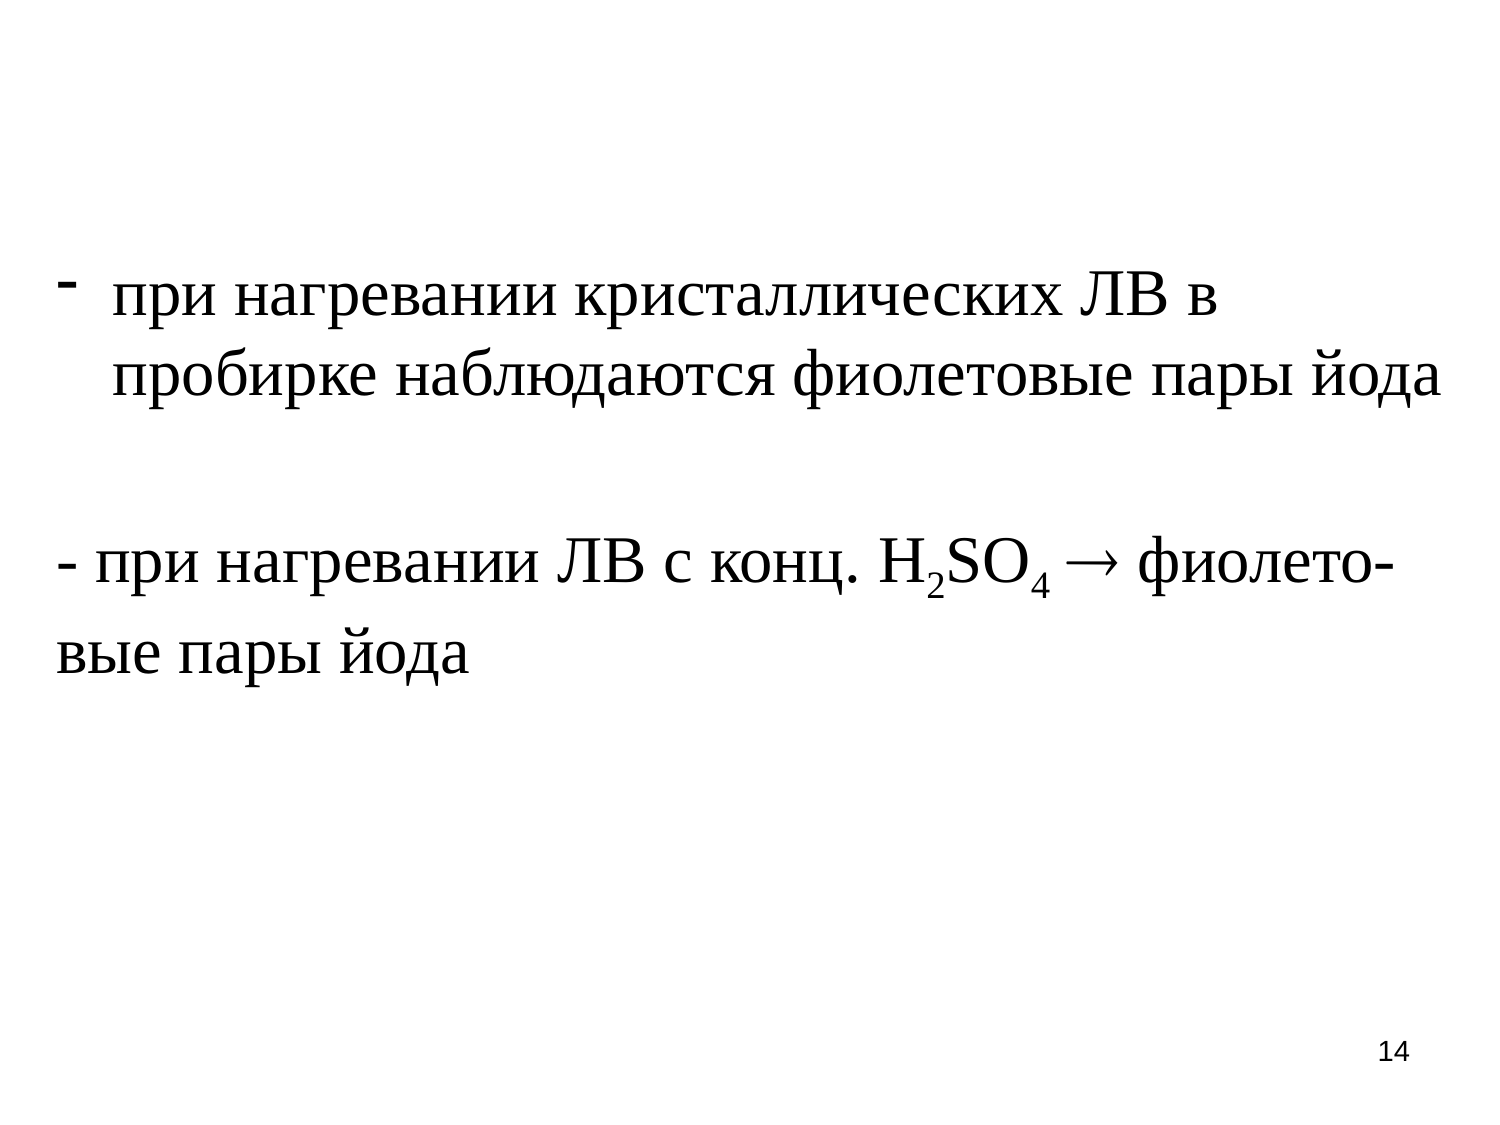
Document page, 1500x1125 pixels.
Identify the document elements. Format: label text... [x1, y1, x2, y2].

text_box 14 [1074, 1024, 1425, 1103]
list при нагревании кристаллических ЛВ в пробирке наблюдаются фиолетовые пары йода - при нагревании ЛВ с конц. H2SO4  фиолето-вые пары йода [41, 54, 1471, 1071]
